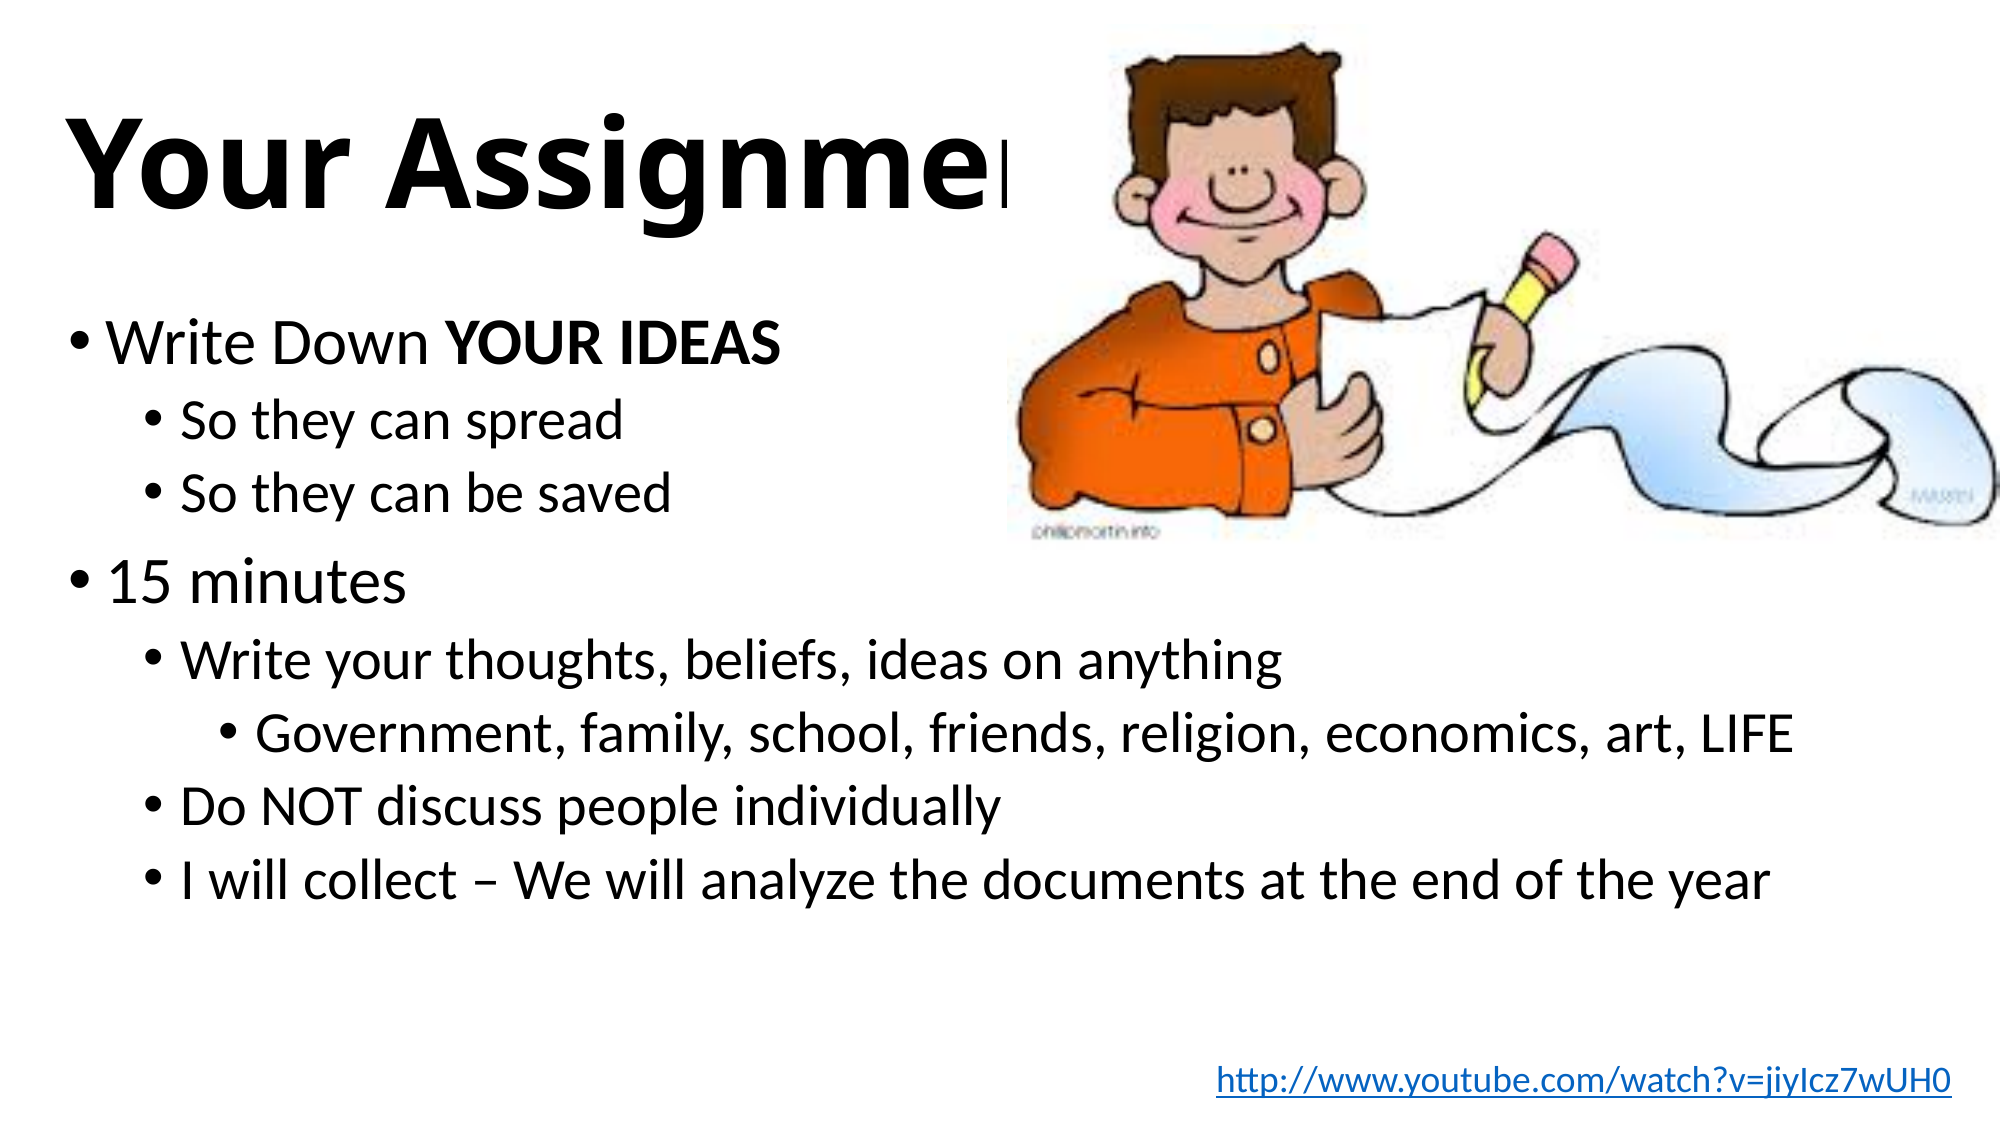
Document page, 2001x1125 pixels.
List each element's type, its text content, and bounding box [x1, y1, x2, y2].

list Write Down YOUR IDEAS So they can spread So they can be saved 15 minutes Write your thoughts, beliefs, ideas on anything Government, family, school, friends, religion, economics, art, LIFE Do NOT discuss people individually I will collect – We will analyze the documents at the end of the year [53, 299, 1863, 1014]
title Your Assignment [50, 59, 1007, 278]
picture [1007, 24, 2000, 550]
text_box http://www.youtube.com/watch?v=jiyIcz7wUH0 [1201, 1048, 1967, 1108]
